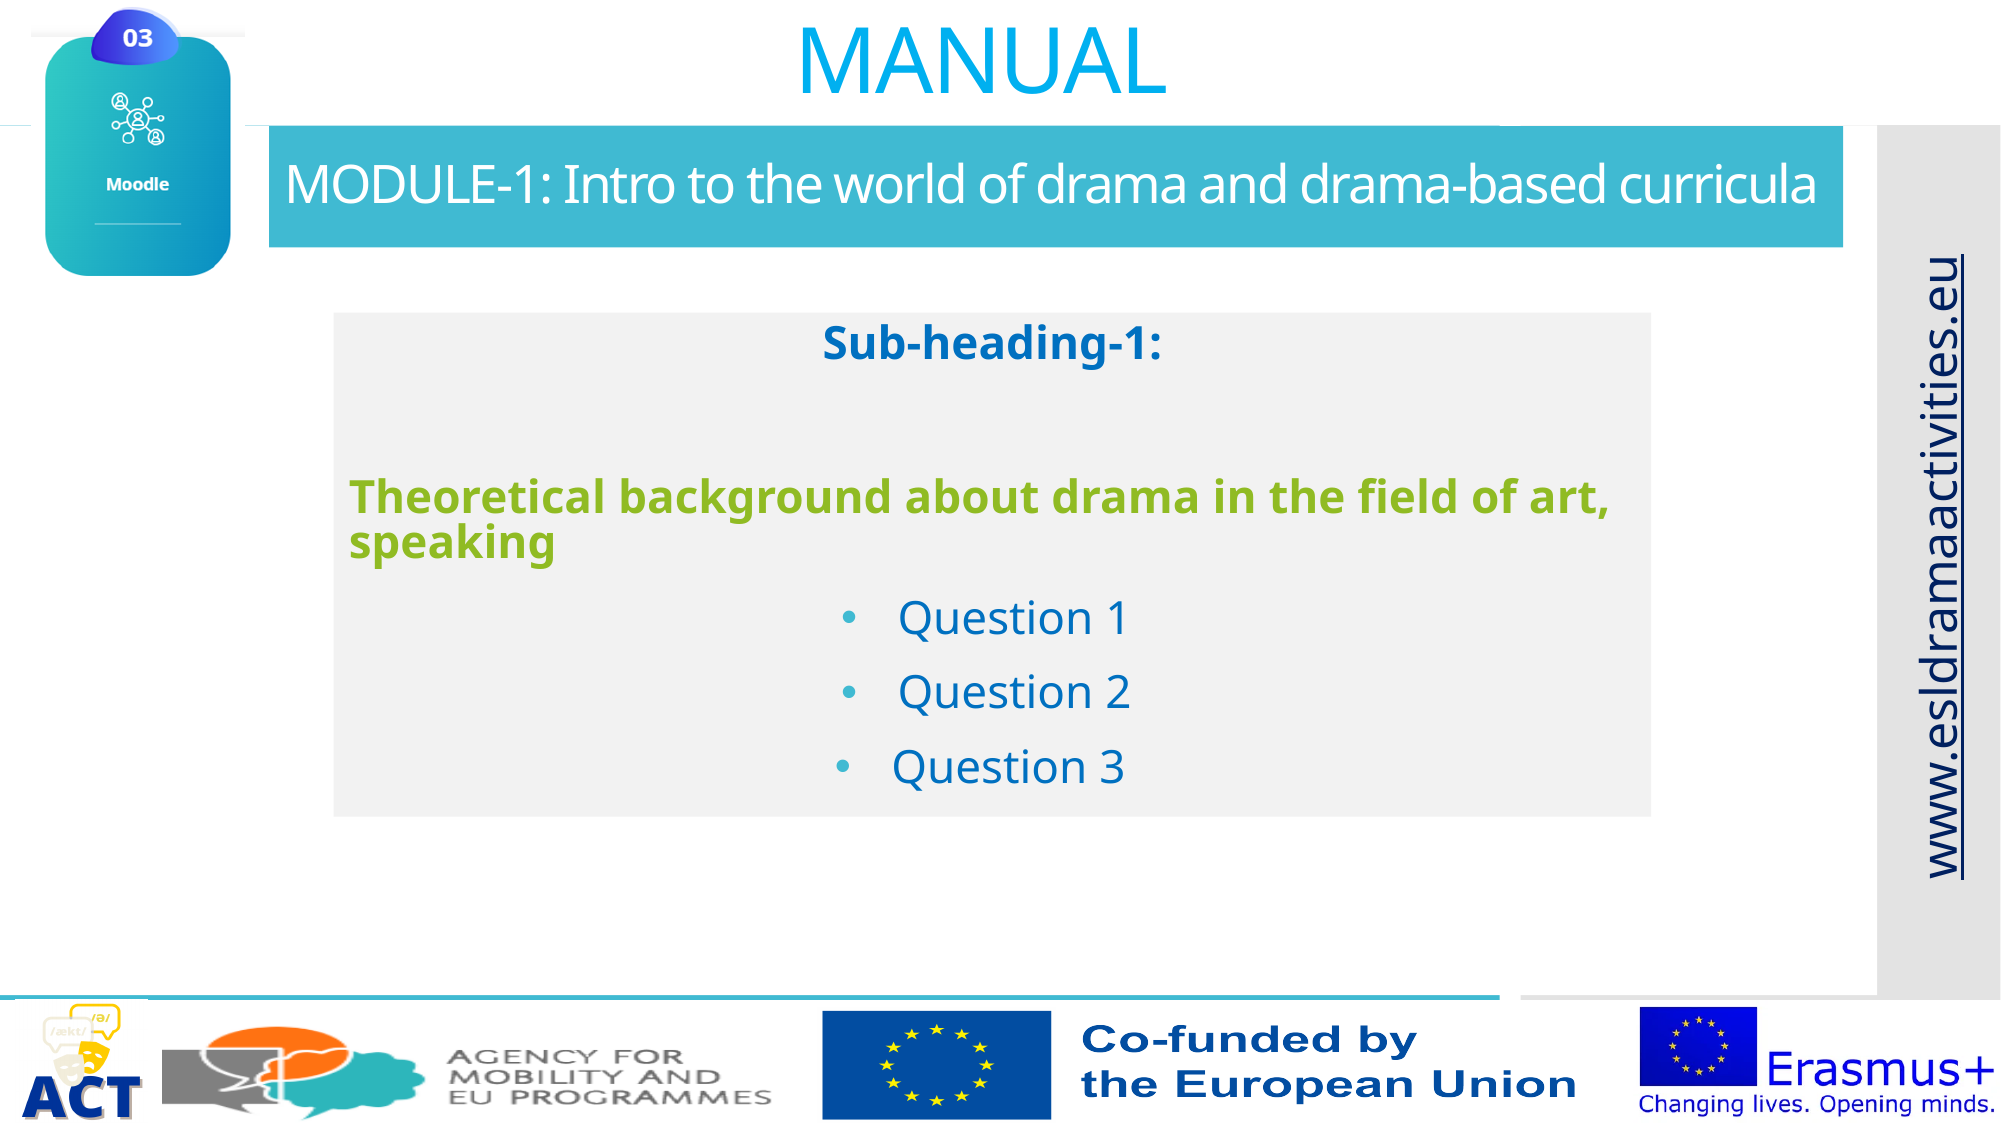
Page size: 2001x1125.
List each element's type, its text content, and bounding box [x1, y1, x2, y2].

text_box [0, 125, 1877, 996]
picture [31, 5, 245, 282]
subtitle Sub-heading-1: Theoretical background about drama in the field of art, speaking Question 1 Question 2 Question 3 [333, 312, 1652, 817]
title MANUAL [0, 0, 1985, 122]
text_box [14, 997, 2000, 1125]
text_box MODULE-1: Intro to the world of drama and drama-based curricula [269, 126, 1844, 248]
text_box www.esldramaactivities.eu [1877, 121, 2000, 997]
